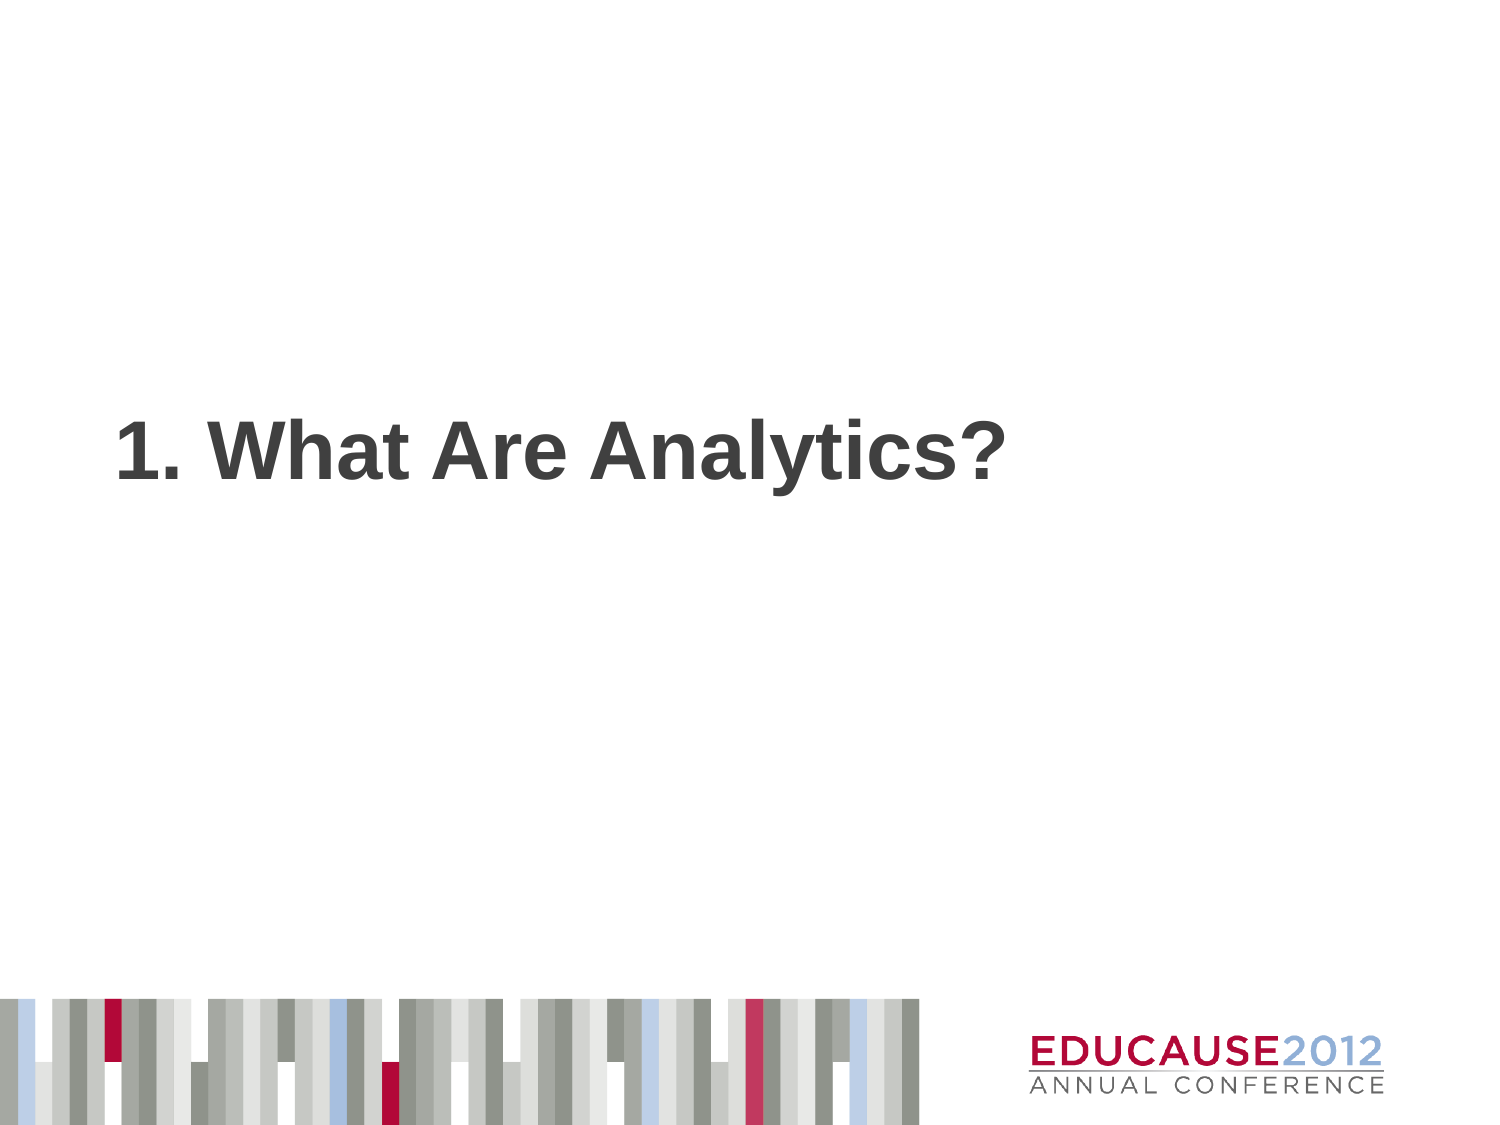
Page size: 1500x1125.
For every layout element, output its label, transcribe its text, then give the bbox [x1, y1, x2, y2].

title 1. What Are Analytics? [99, 388, 1391, 538]
picture [0, 0, 1500, 1125]
